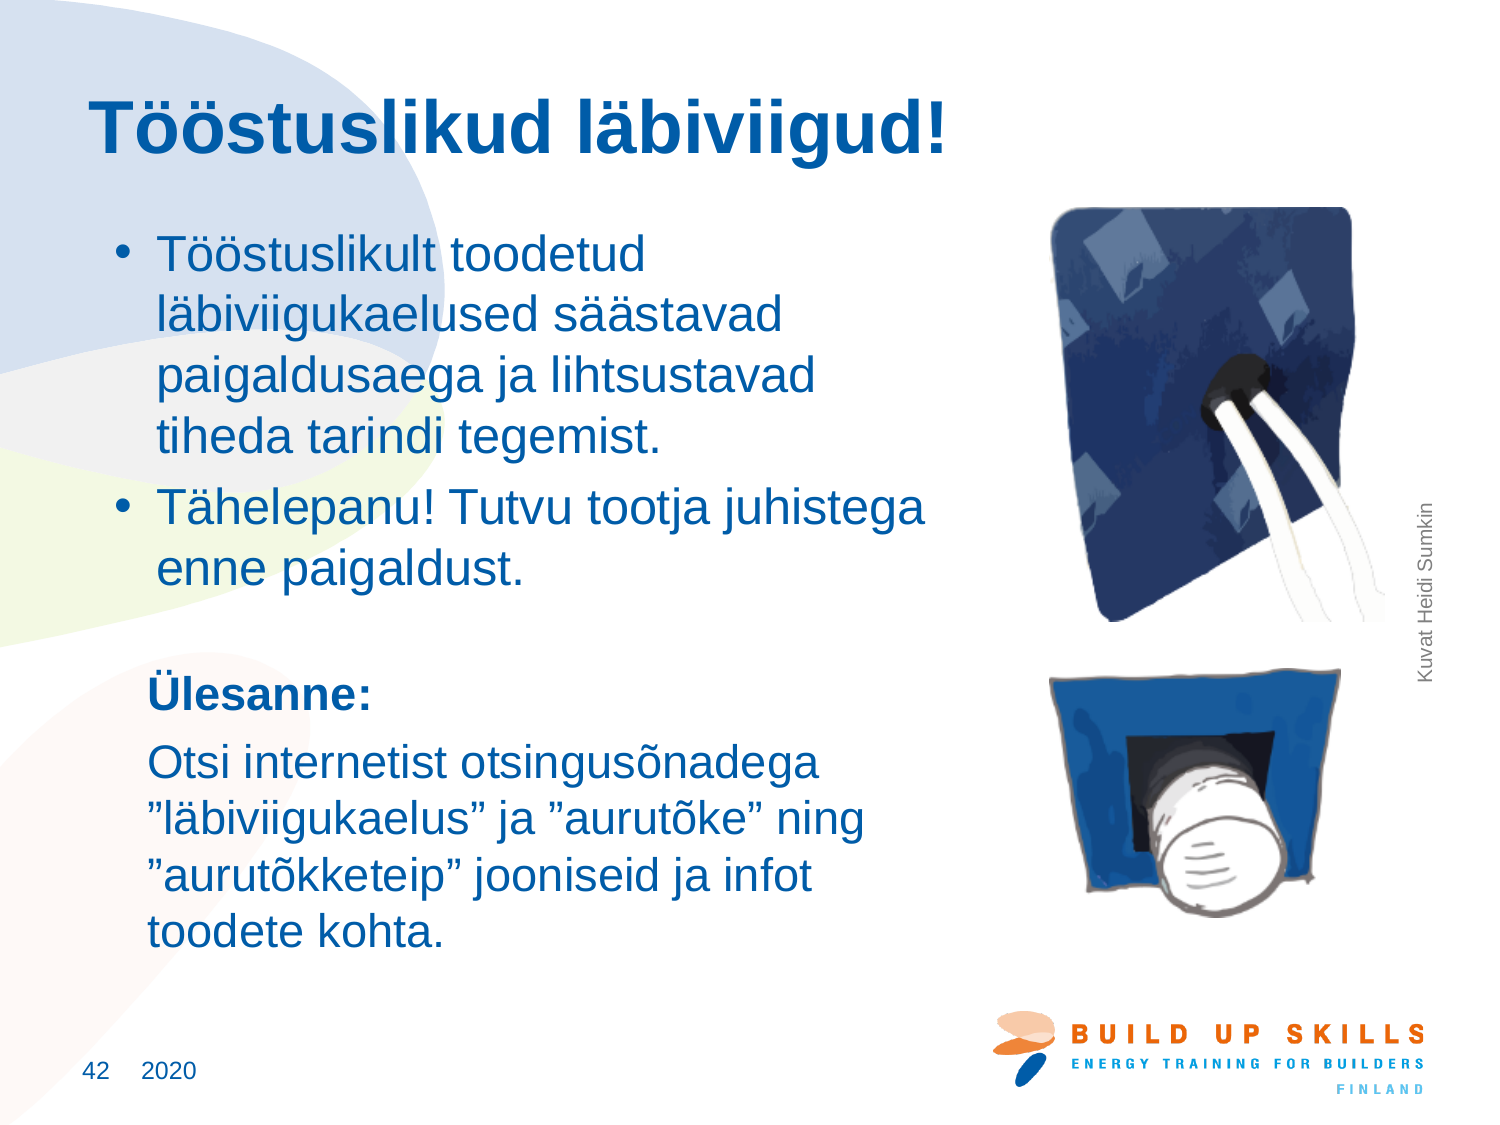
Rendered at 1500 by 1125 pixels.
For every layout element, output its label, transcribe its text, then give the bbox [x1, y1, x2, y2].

text_box Tööstuslikult toodetud läbiviigukaelused säästavad paigaldusaega ja lihtsustavad tiheda tarindi tegemist. Tähelepanu! Tutvu tootja juhistega enne paigaldust. [100, 213, 963, 603]
picture [993, 1011, 1424, 1094]
text_box Ülesanne: Otsi internetist otsingusõnadega ”läbiviigukaelus” ja ”aurutõke” ning ”aurutõkketeip” jooniseid ja infot toodete kohta. [132, 655, 996, 966]
picture [1049, 207, 1385, 622]
text_box Tööstuslikud läbiviigud! [88, 78, 1239, 185]
picture [1049, 668, 1341, 918]
text_box Kuvat Heidi Sumkin [1403, 488, 1444, 699]
